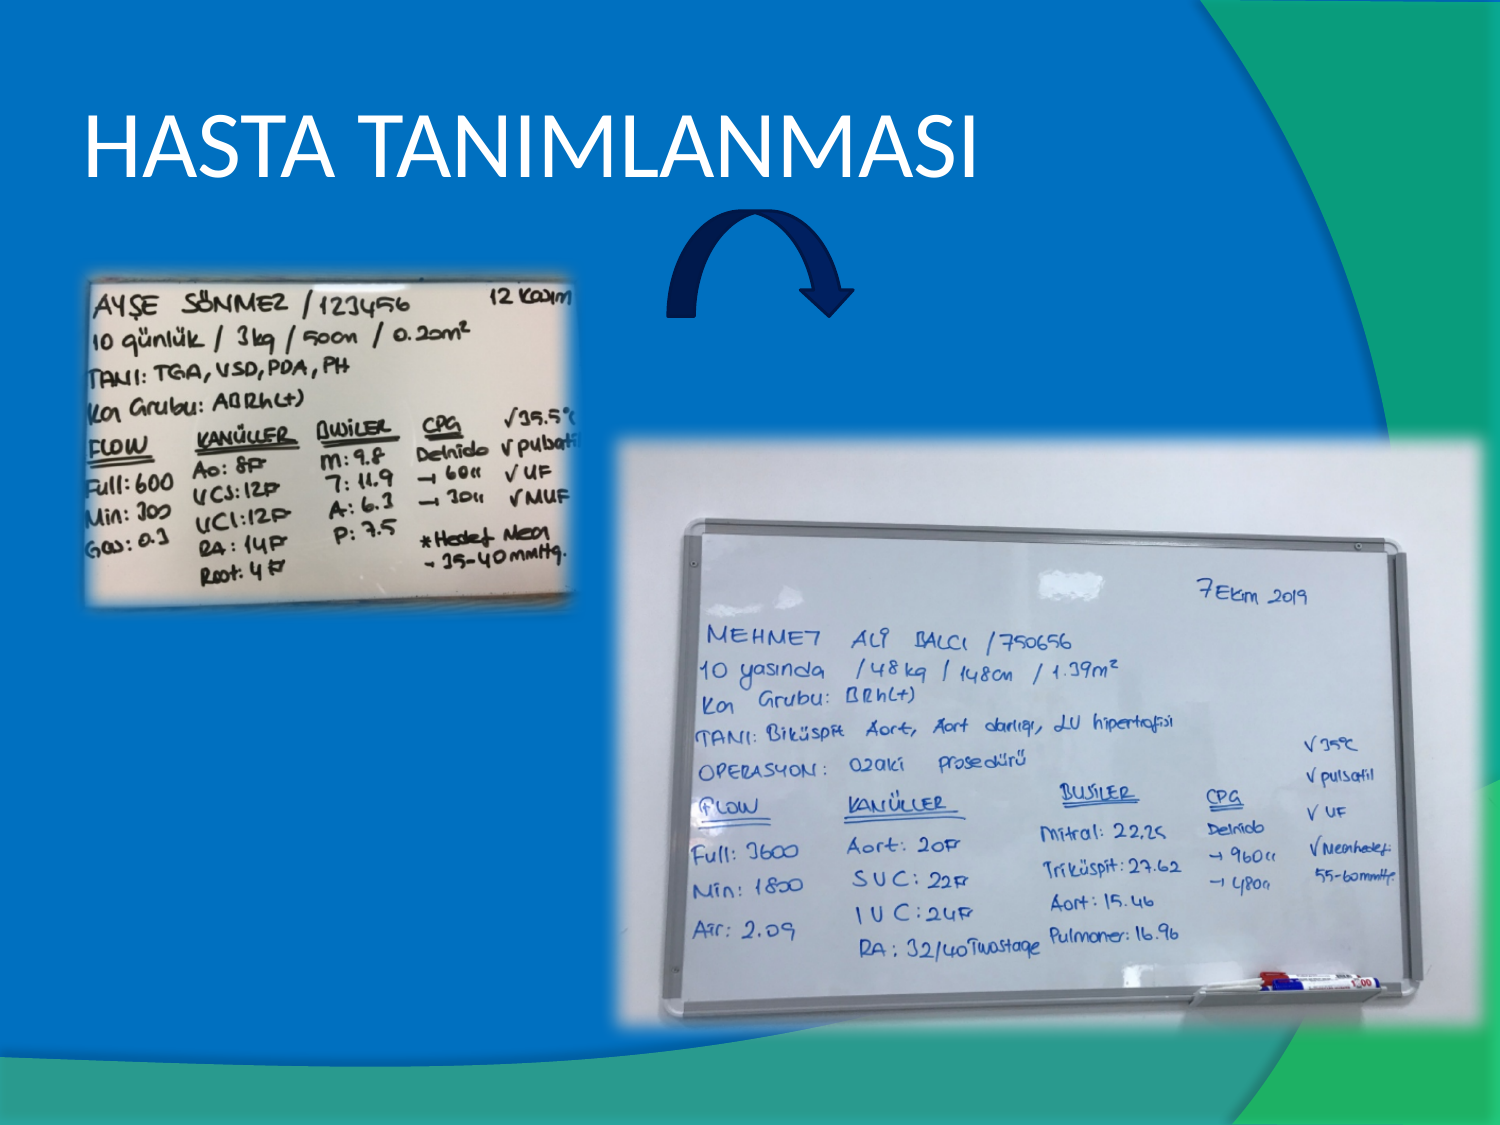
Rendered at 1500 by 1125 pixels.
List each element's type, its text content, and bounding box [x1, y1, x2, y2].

title HASTA TANIMLANMASI [75, 45, 1300, 233]
text_box [666, 209, 855, 318]
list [599, 421, 1500, 1045]
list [70, 257, 587, 624]
